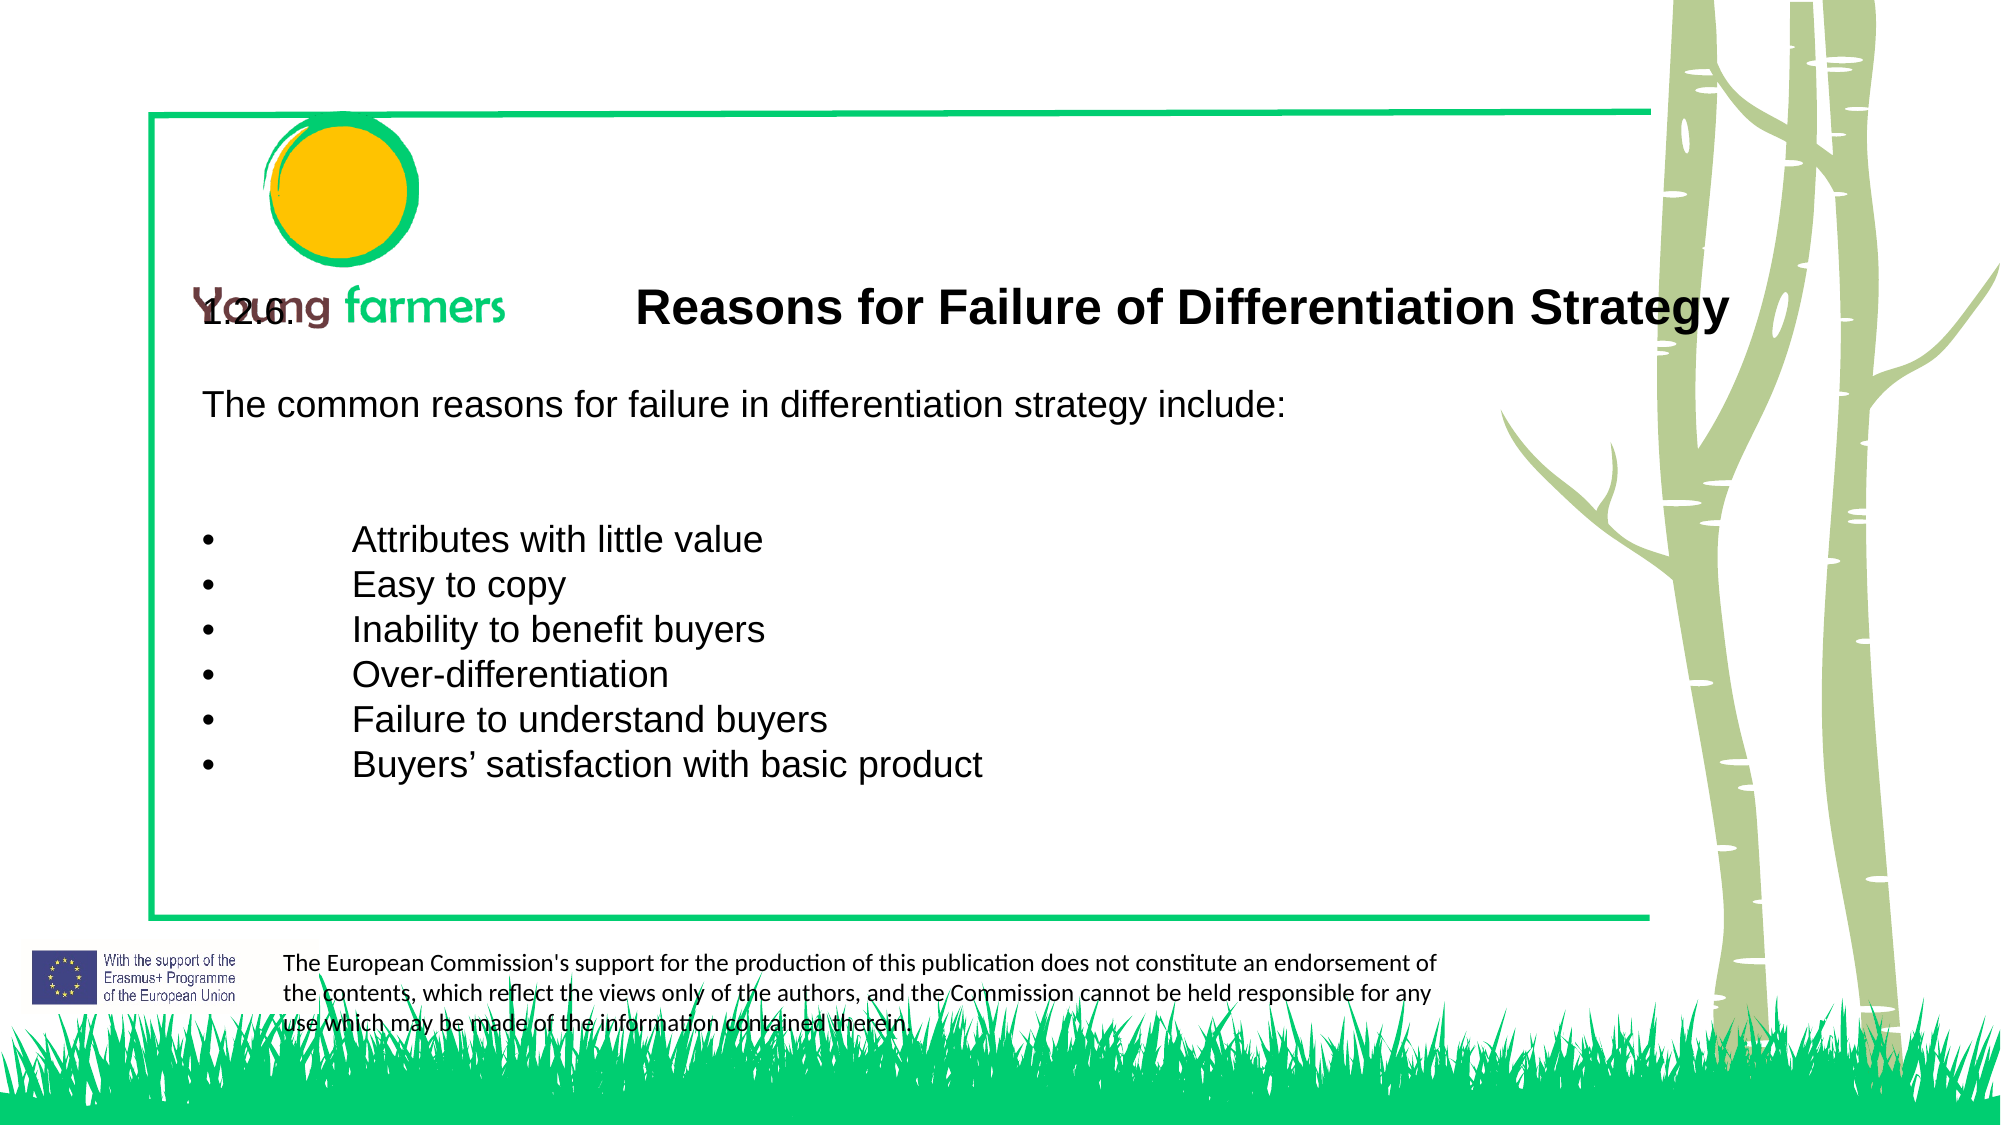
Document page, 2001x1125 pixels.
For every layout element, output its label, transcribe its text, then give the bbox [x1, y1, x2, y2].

text_box [511, 110, 1651, 267]
text_box [1659, 0, 2000, 1069]
text_box [1877, 1051, 1884, 1079]
text_box The European Commission's support for the production of this publication does not constitute an endorsement of the contents, which reflect the views only of the authors, and the Commission cannot be held responsible for any use which may be made of the information contained therein. [268, 939, 1474, 1044]
text_box 1.2.6. Reasons for Failure of Differentiation Strategy The common reasons for failure in differentiation strategy include: • Attributes with little value • Easy to copy • Inability to benefit buyers • Over-differentiation • Failure to understand buyers • Buyers’ satisfaction with basic product [187, 267, 1785, 793]
text_box [1881, 1030, 1904, 1079]
picture [21, 939, 319, 1014]
text_box [1709, 793, 1770, 1072]
text_box [150, 114, 1650, 919]
picture [187, 111, 511, 329]
